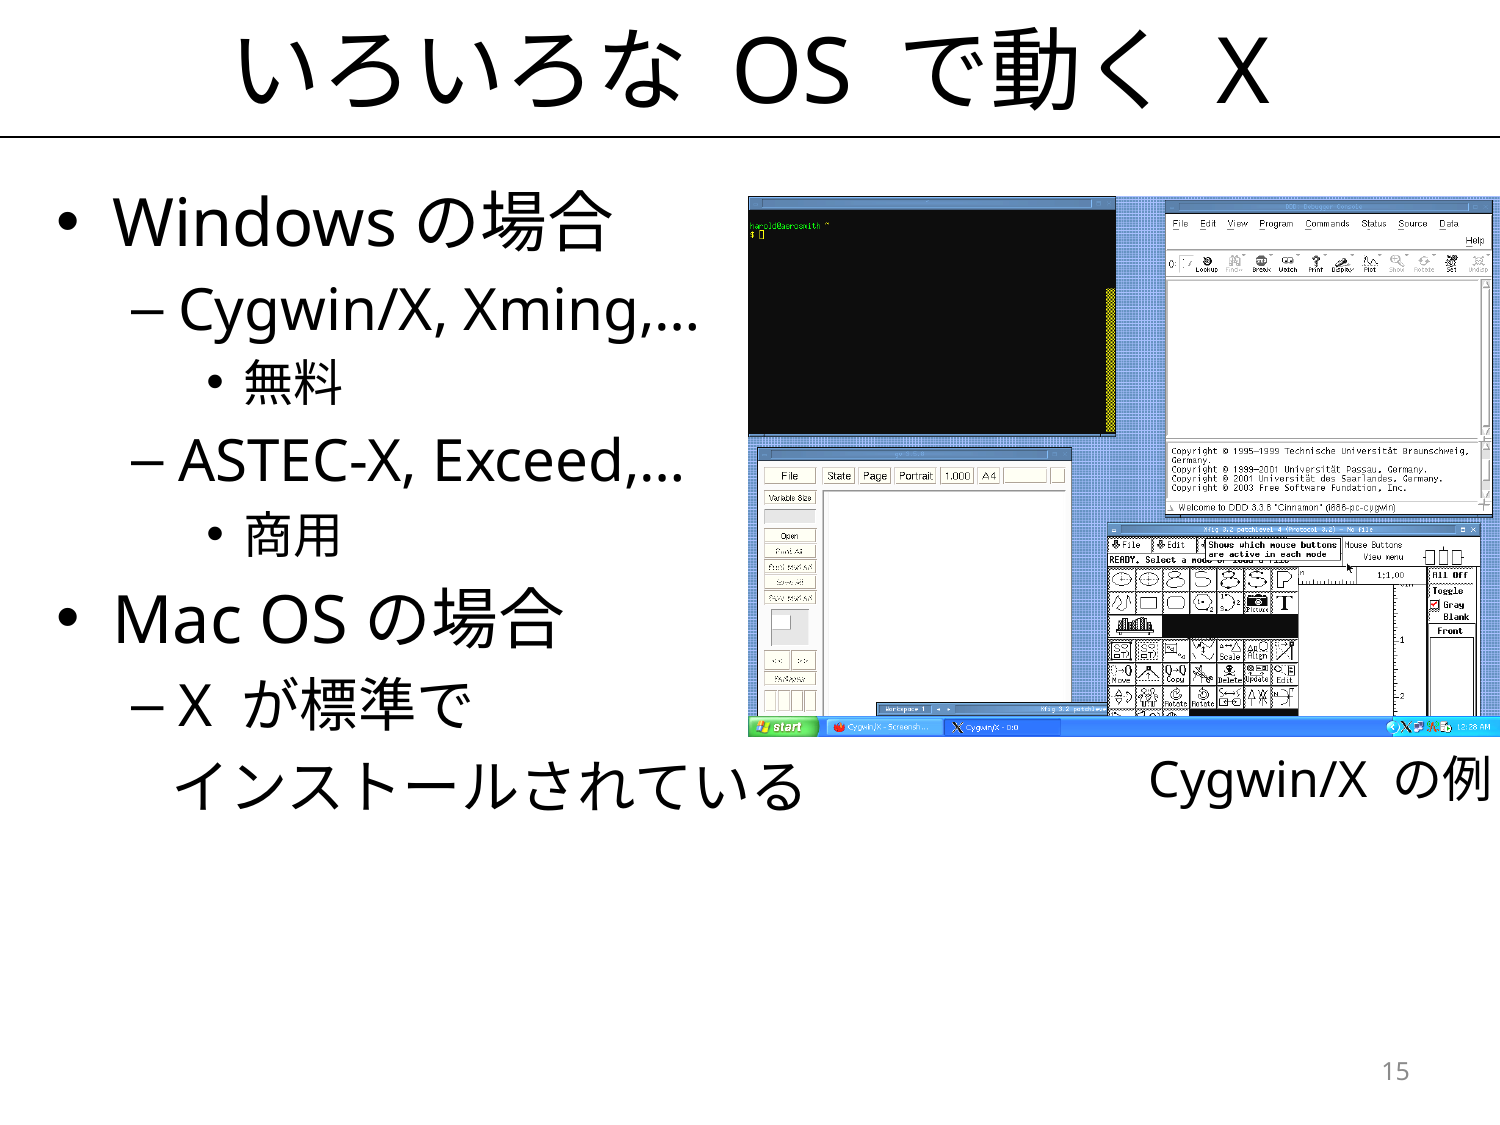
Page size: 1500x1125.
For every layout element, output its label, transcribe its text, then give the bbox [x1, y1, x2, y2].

slide_number 15 [1074, 1042, 1425, 1103]
picture [748, 195, 1500, 737]
title いろいろな OS で動く X [0, 0, 1500, 136]
text_box Cygwin/X の例 [1133, 744, 1500, 815]
list Windowsの場合 Cygwin/X, Xming,… 無料 ASTEC-X, Exceed,… 商用 Mac OSの場合 X が標準で インストールされている [41, 172, 1471, 916]
